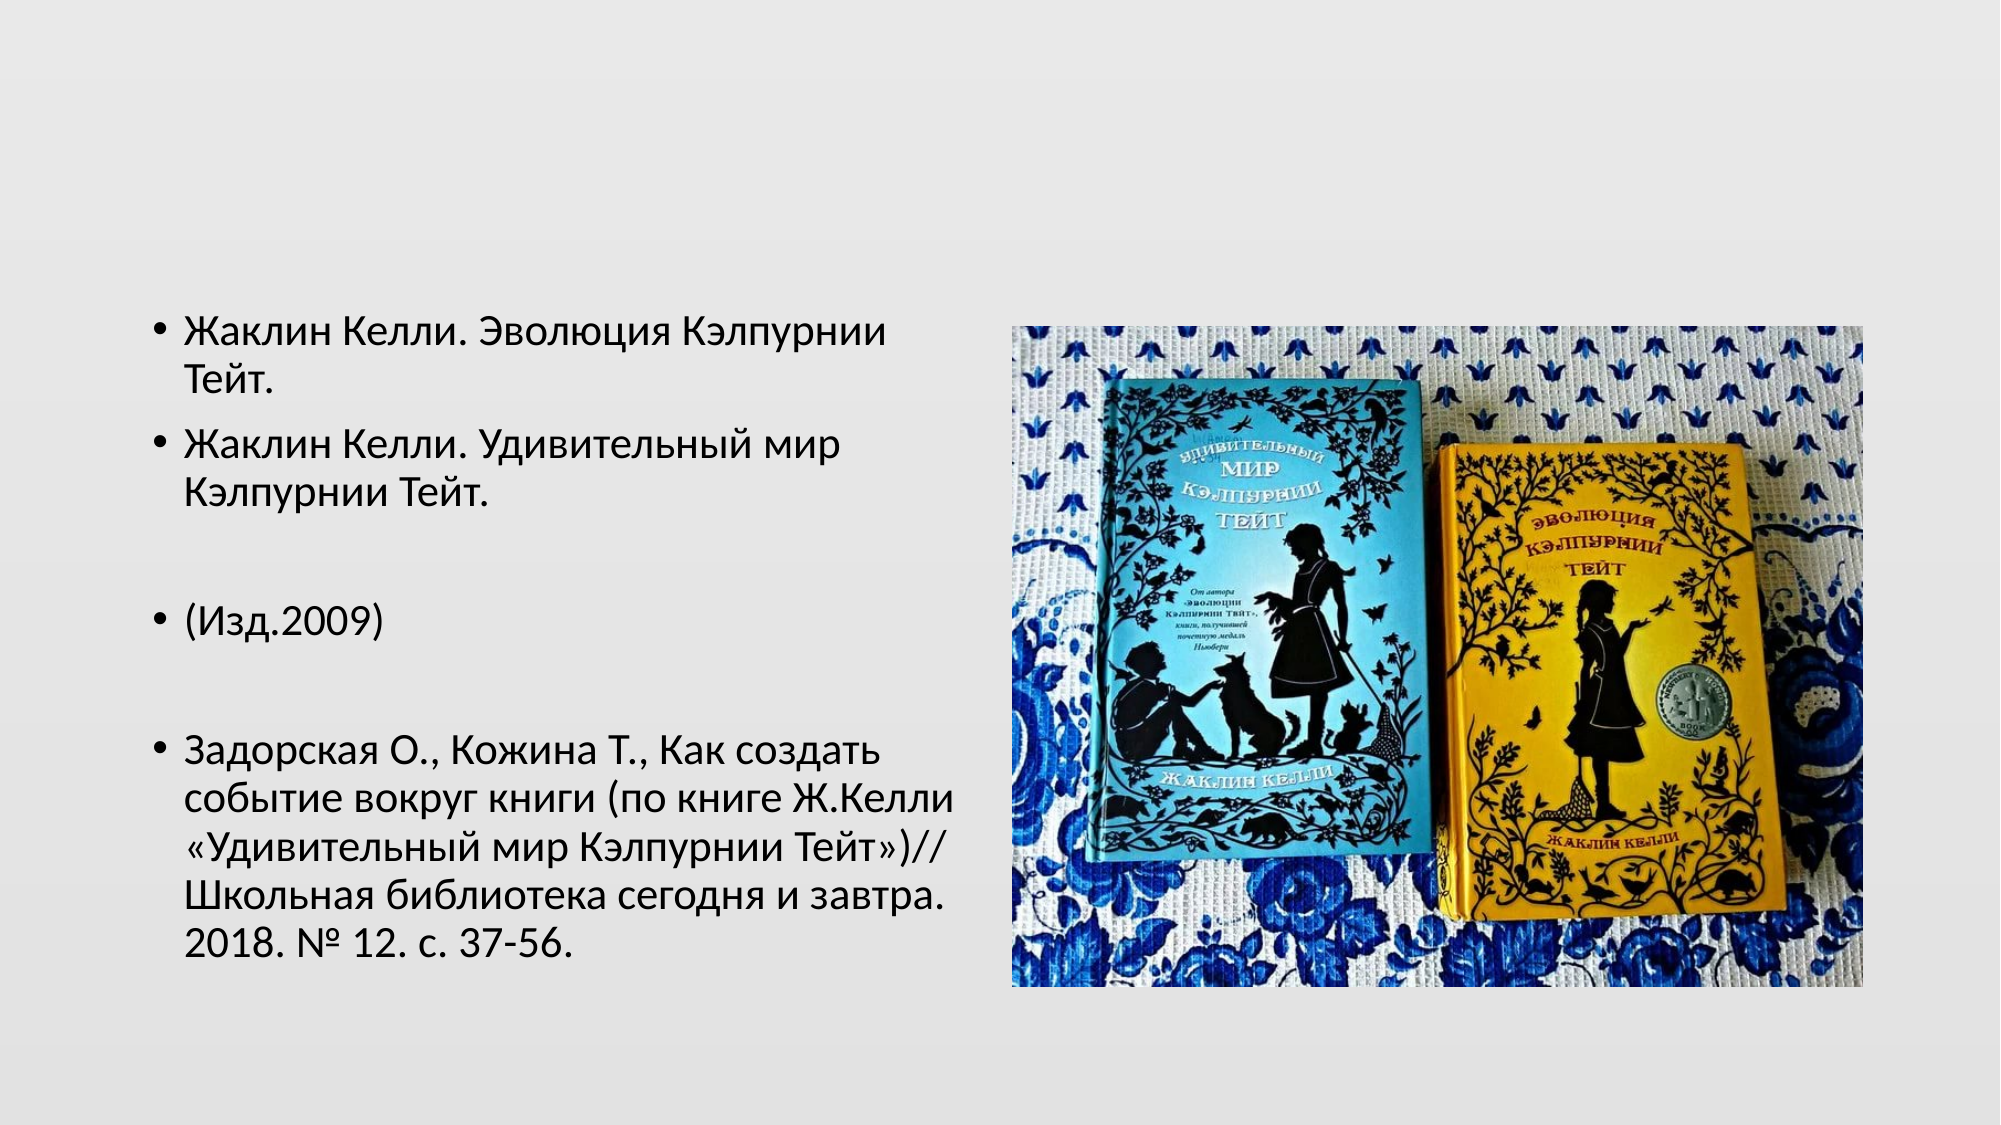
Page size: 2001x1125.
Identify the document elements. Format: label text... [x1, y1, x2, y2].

list Жаклин Келли. Эволюция Кэлпурнии Тейт. Жаклин Келли. Удивительный мир Кэлпурнии Тейт. (Изд.2009) Задорская О., Кожина Т., Как создать событие вокруг книги (по книге Ж.Келли «Удивительный мир Кэлпурнии Тейт»)// Школьная библиотека сегодня и завтра. 2018. № 12. с. 37-56. [137, 299, 988, 1014]
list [1012, 326, 1863, 987]
